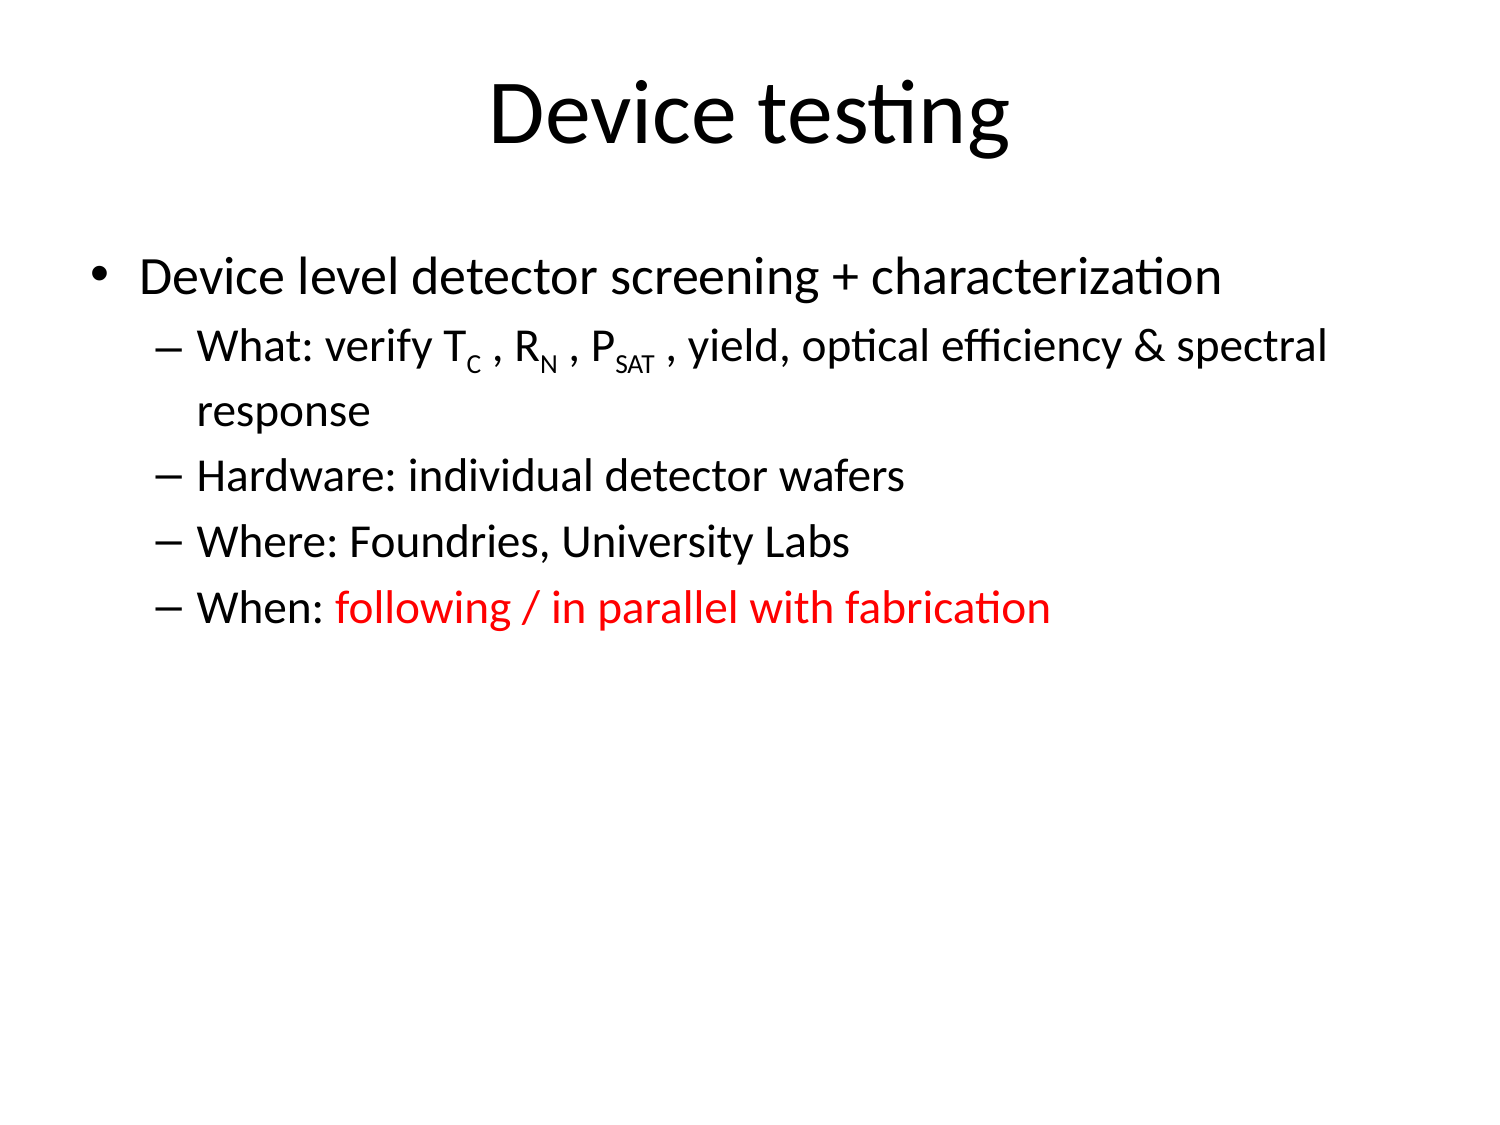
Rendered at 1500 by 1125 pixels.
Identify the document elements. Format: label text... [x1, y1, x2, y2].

list Device level detector screening + characterization What: verify TC , RN , PSAT , yield, optical efficiency & spectral response Hardware: individual detector wafers Where: Foundries, University Labs When: following / in parallel with fabrication [75, 232, 1425, 643]
title Device testing [75, 12, 1425, 201]
